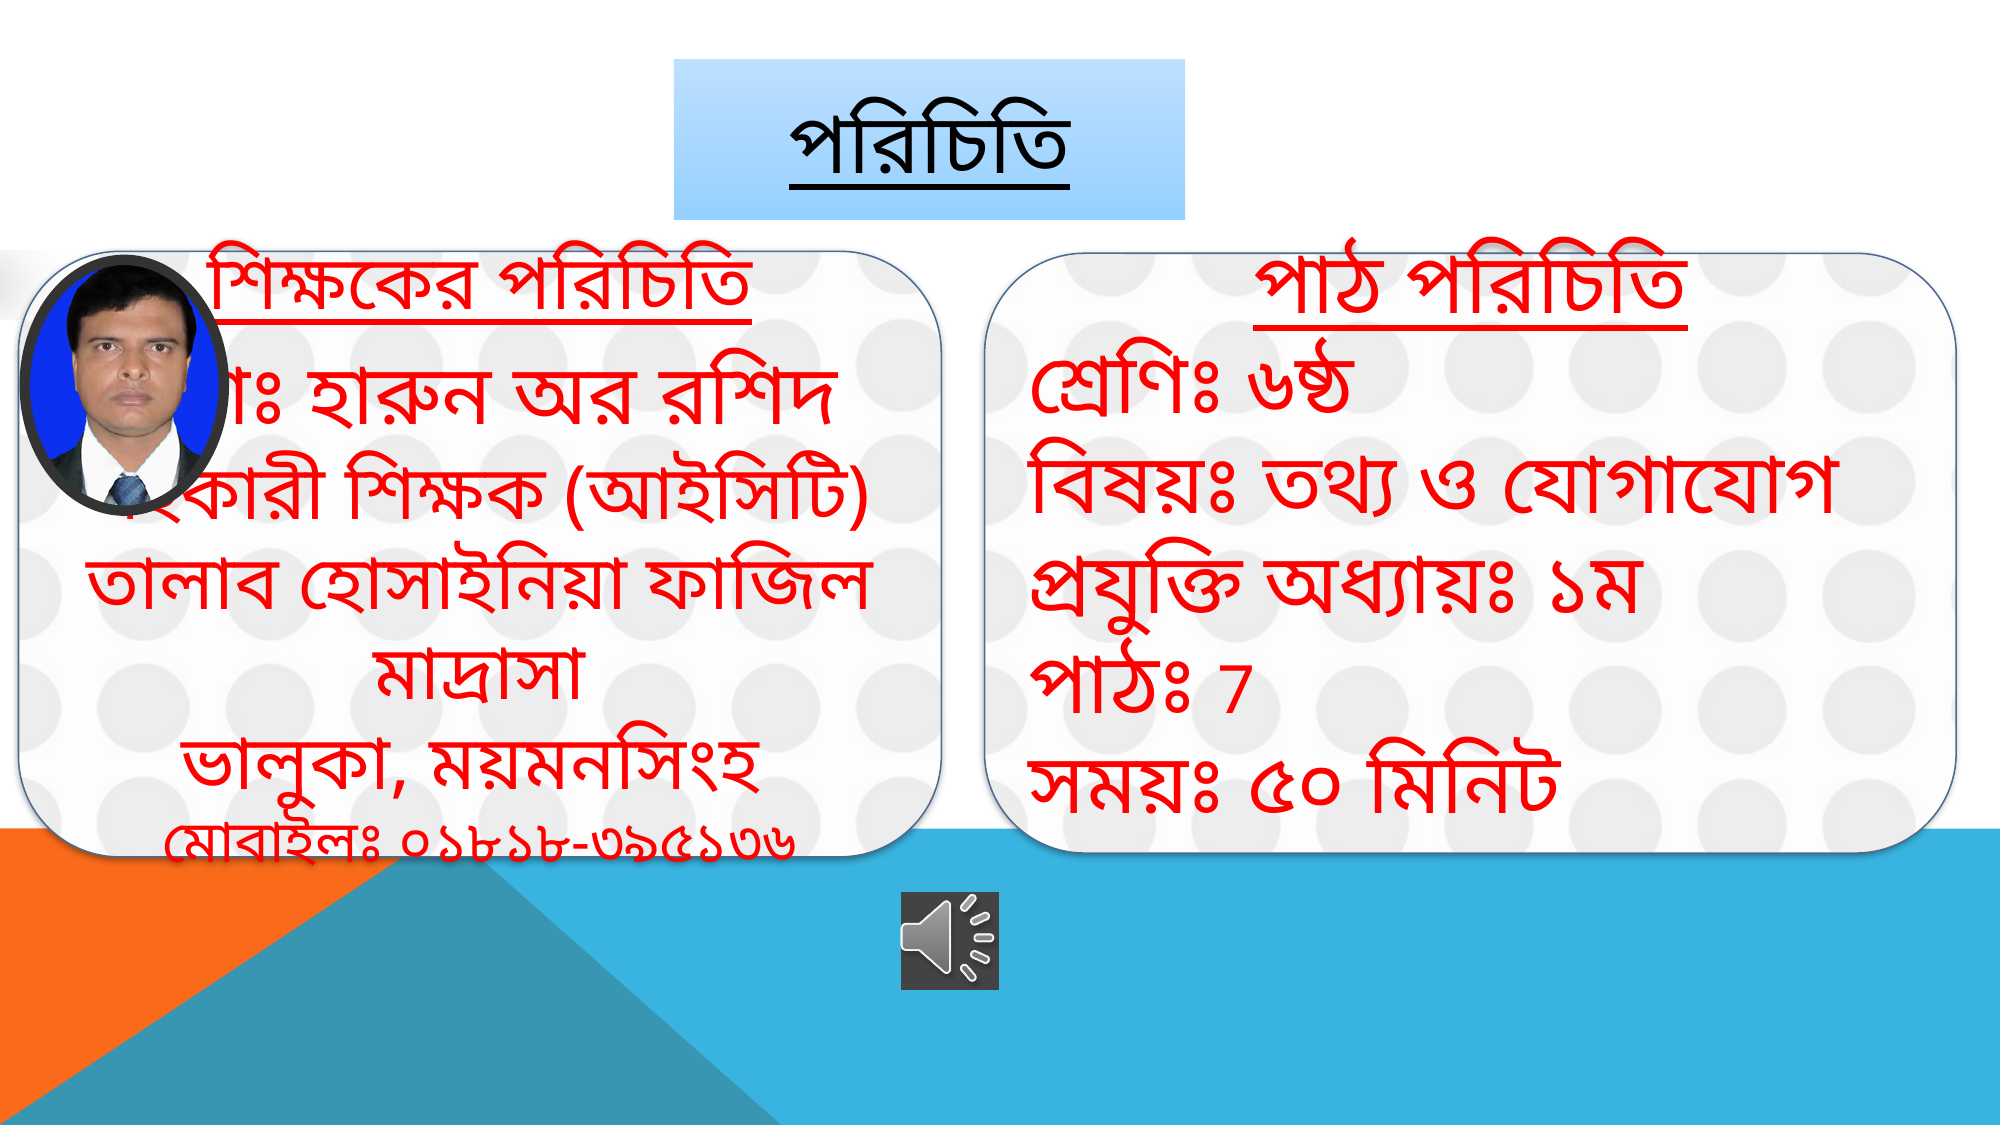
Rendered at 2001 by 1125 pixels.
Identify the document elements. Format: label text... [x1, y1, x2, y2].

text_box শিক্ষকের পরিচিতি মোঃ হারুন অর রশিদ সহকারী শিক্ষক (আইসিটি) তালাব হোসাইনিয়া ফাজিল মাদ্রাসা ভালুকা, ময়মনসিংহ মোবাইলঃ ০১৮১৮-৩৯৫১৩৬ [17, 250, 943, 858]
picture [24, 259, 225, 511]
text_box পাঠ পরিচিতি শ্রেণিঃ ৬ষ্ঠ বিষয়ঃ তথ্য ও যোগাযোগ প্রযুক্তি অধ্যায়ঃ ১ম পাঠঃ 7 সময়ঃ ৫০ মিনিট [983, 252, 1957, 854]
picture [899, 890, 1001, 991]
title পরিচিতি [673, 59, 1186, 220]
